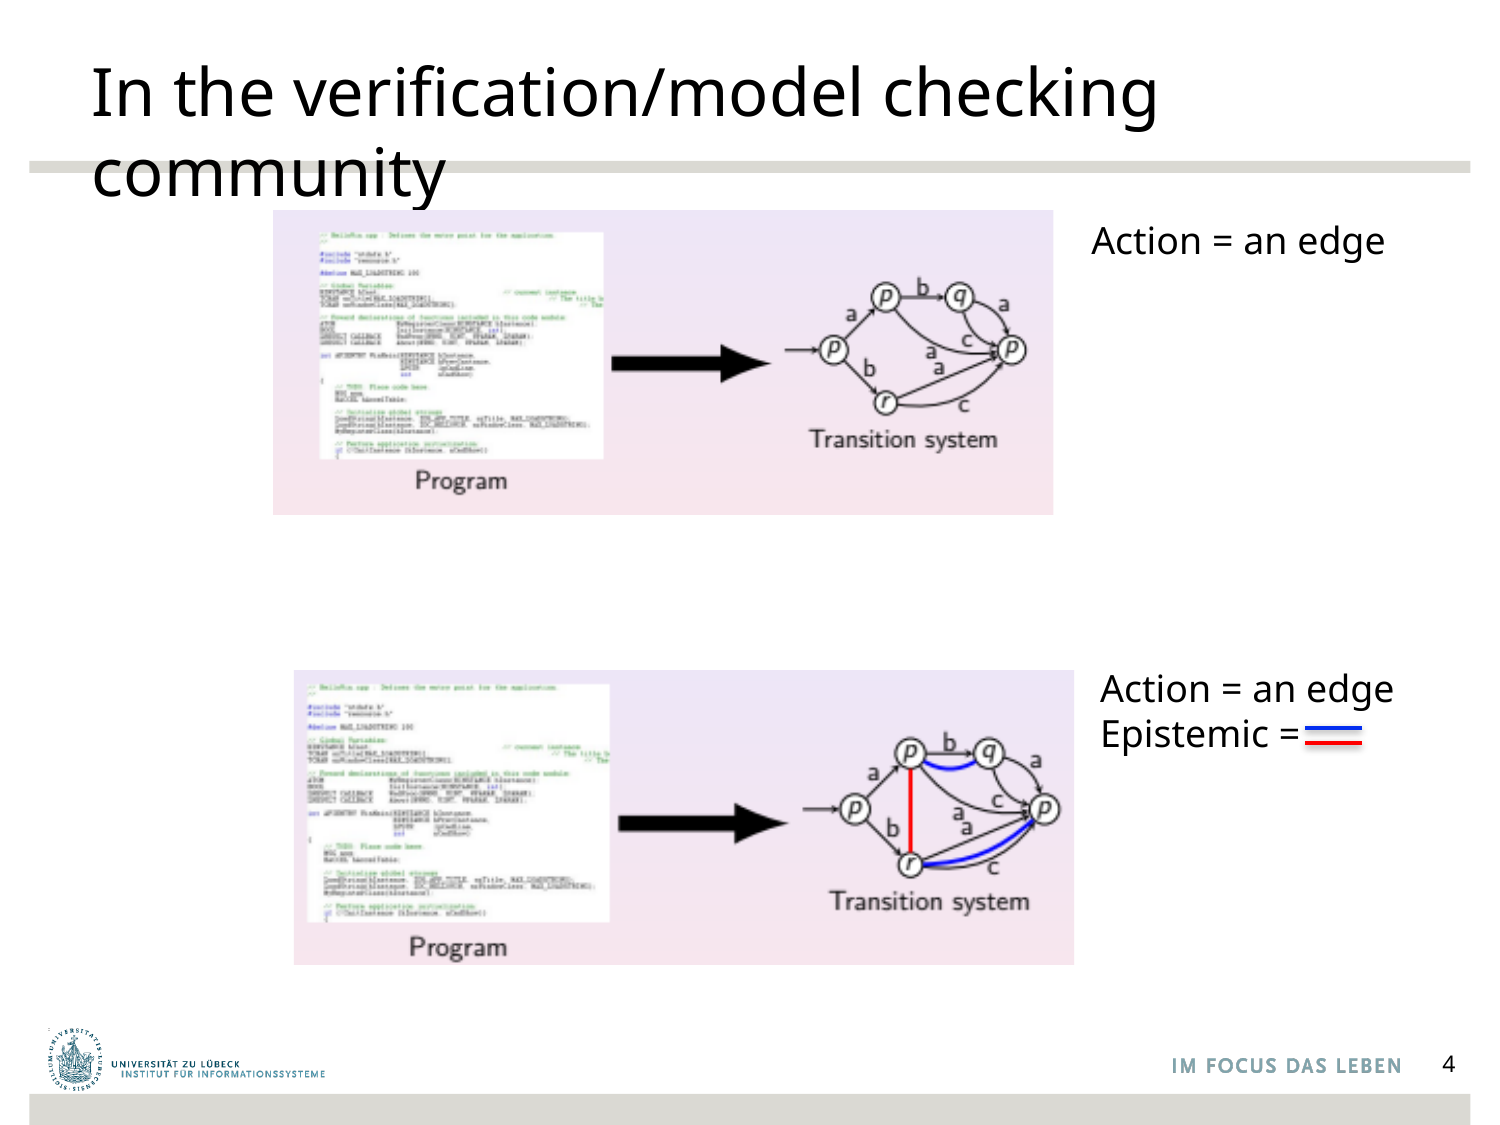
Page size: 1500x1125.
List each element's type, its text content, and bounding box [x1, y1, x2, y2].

title In the verification/model checking community [76, 42, 1427, 126]
slide_number 4 [1305, 1050, 1471, 1083]
picture [272, 209, 1054, 516]
list [75, 196, 1425, 1012]
picture [293, 670, 1075, 965]
picture [1173, 1058, 1305, 1073]
